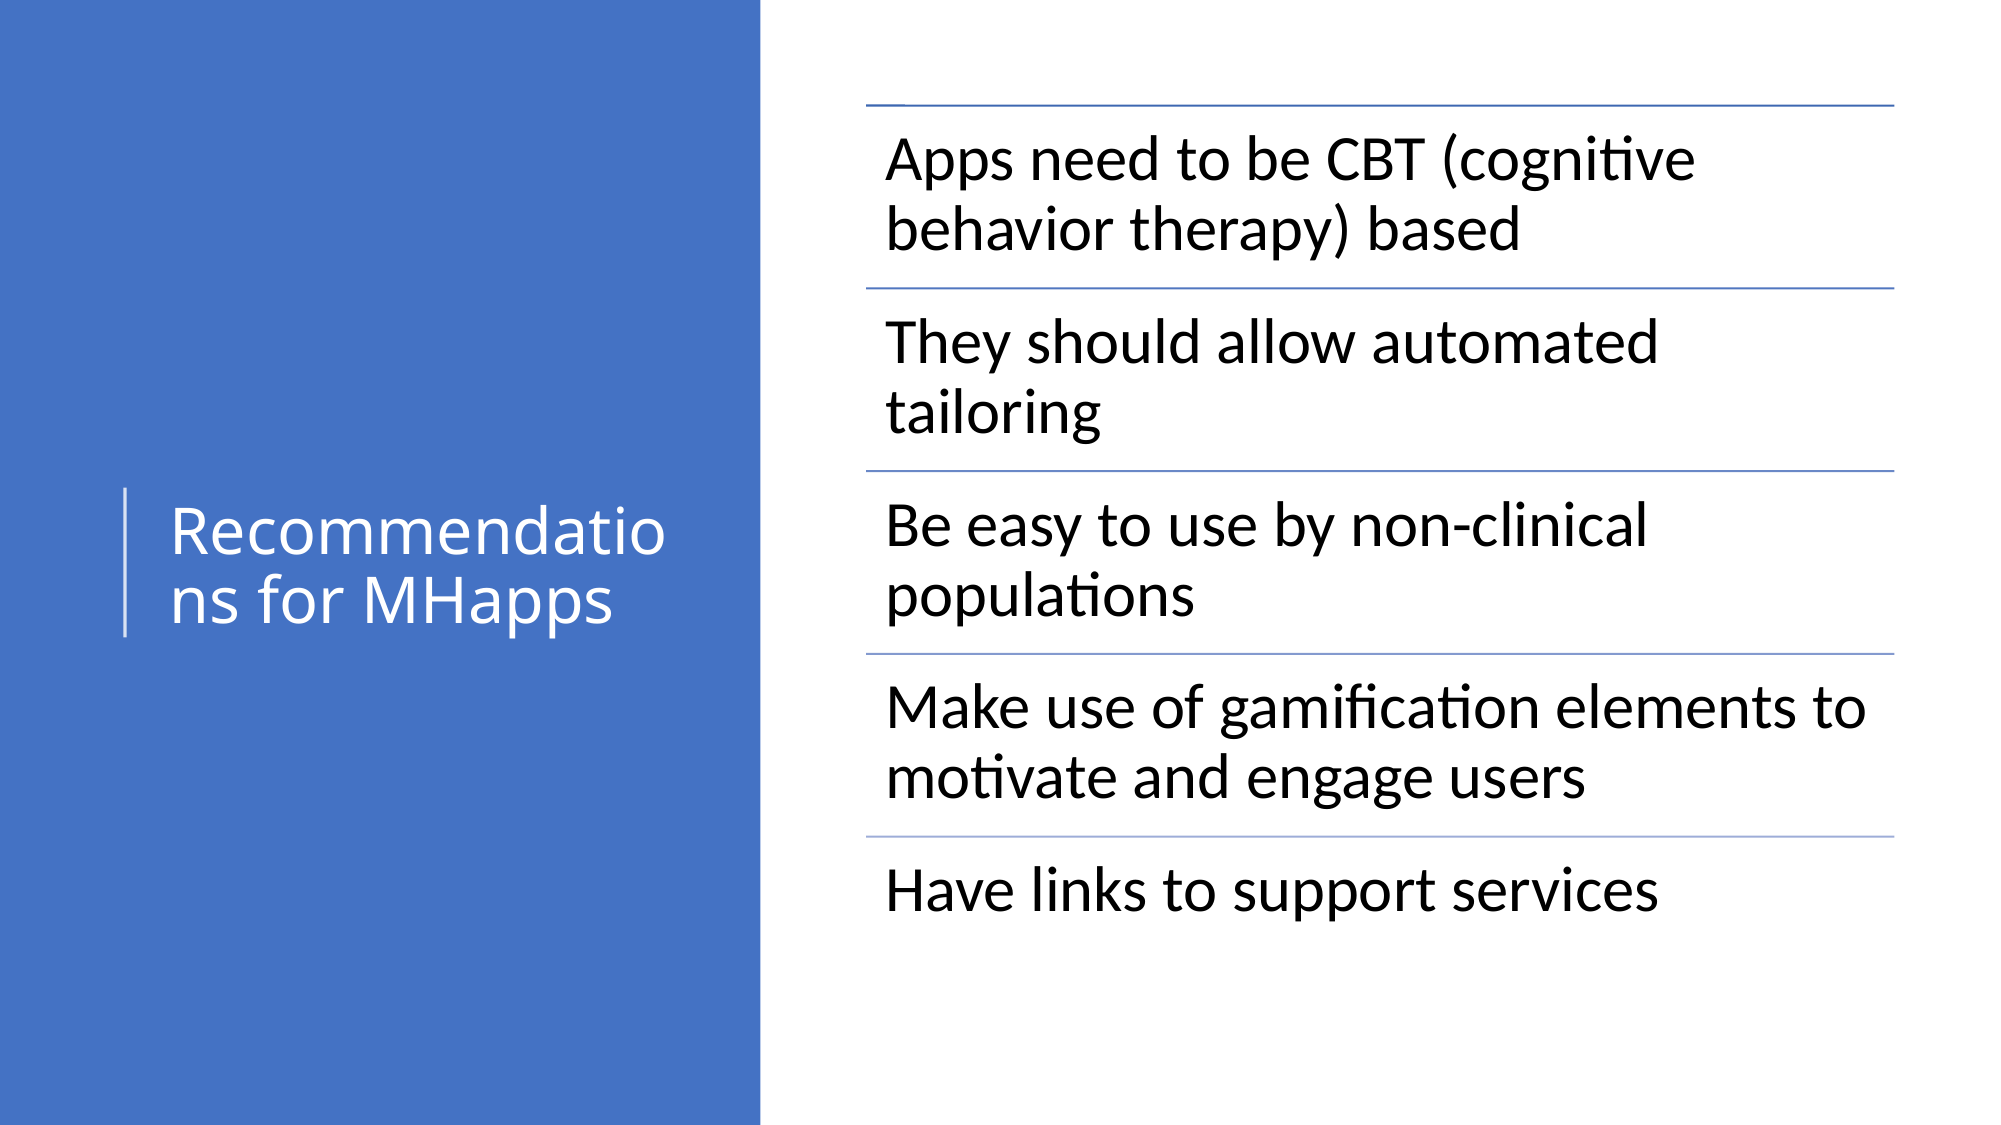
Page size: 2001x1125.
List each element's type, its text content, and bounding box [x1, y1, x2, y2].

title Recommendations for MHapps [154, 116, 708, 1020]
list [866, 105, 1895, 1020]
text_box [0, 0, 761, 1125]
